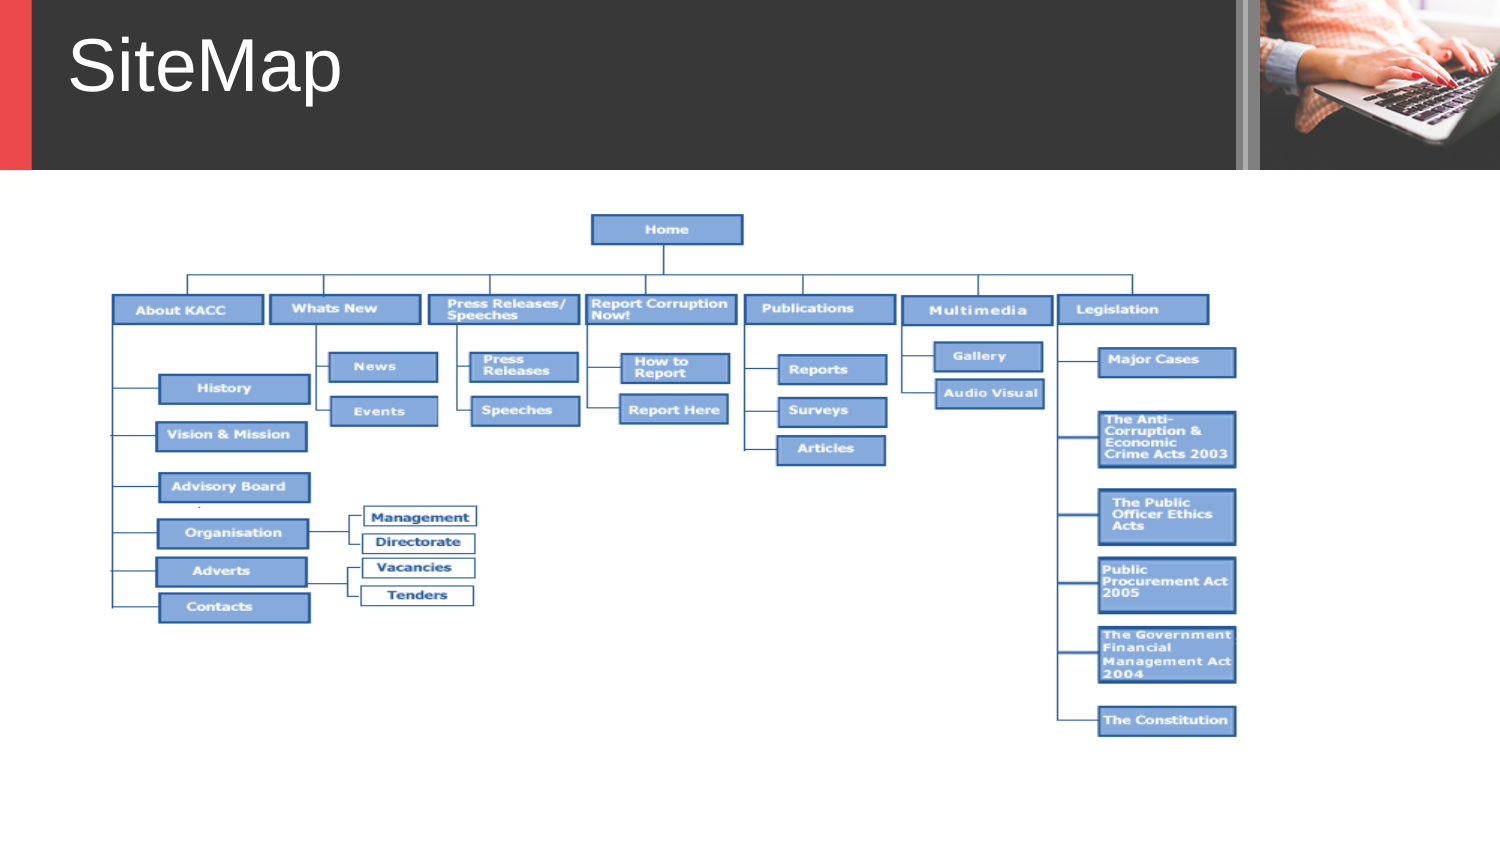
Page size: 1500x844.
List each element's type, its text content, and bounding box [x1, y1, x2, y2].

picture [0, 0, 1500, 844]
list SiteMap [53, 13, 1235, 109]
